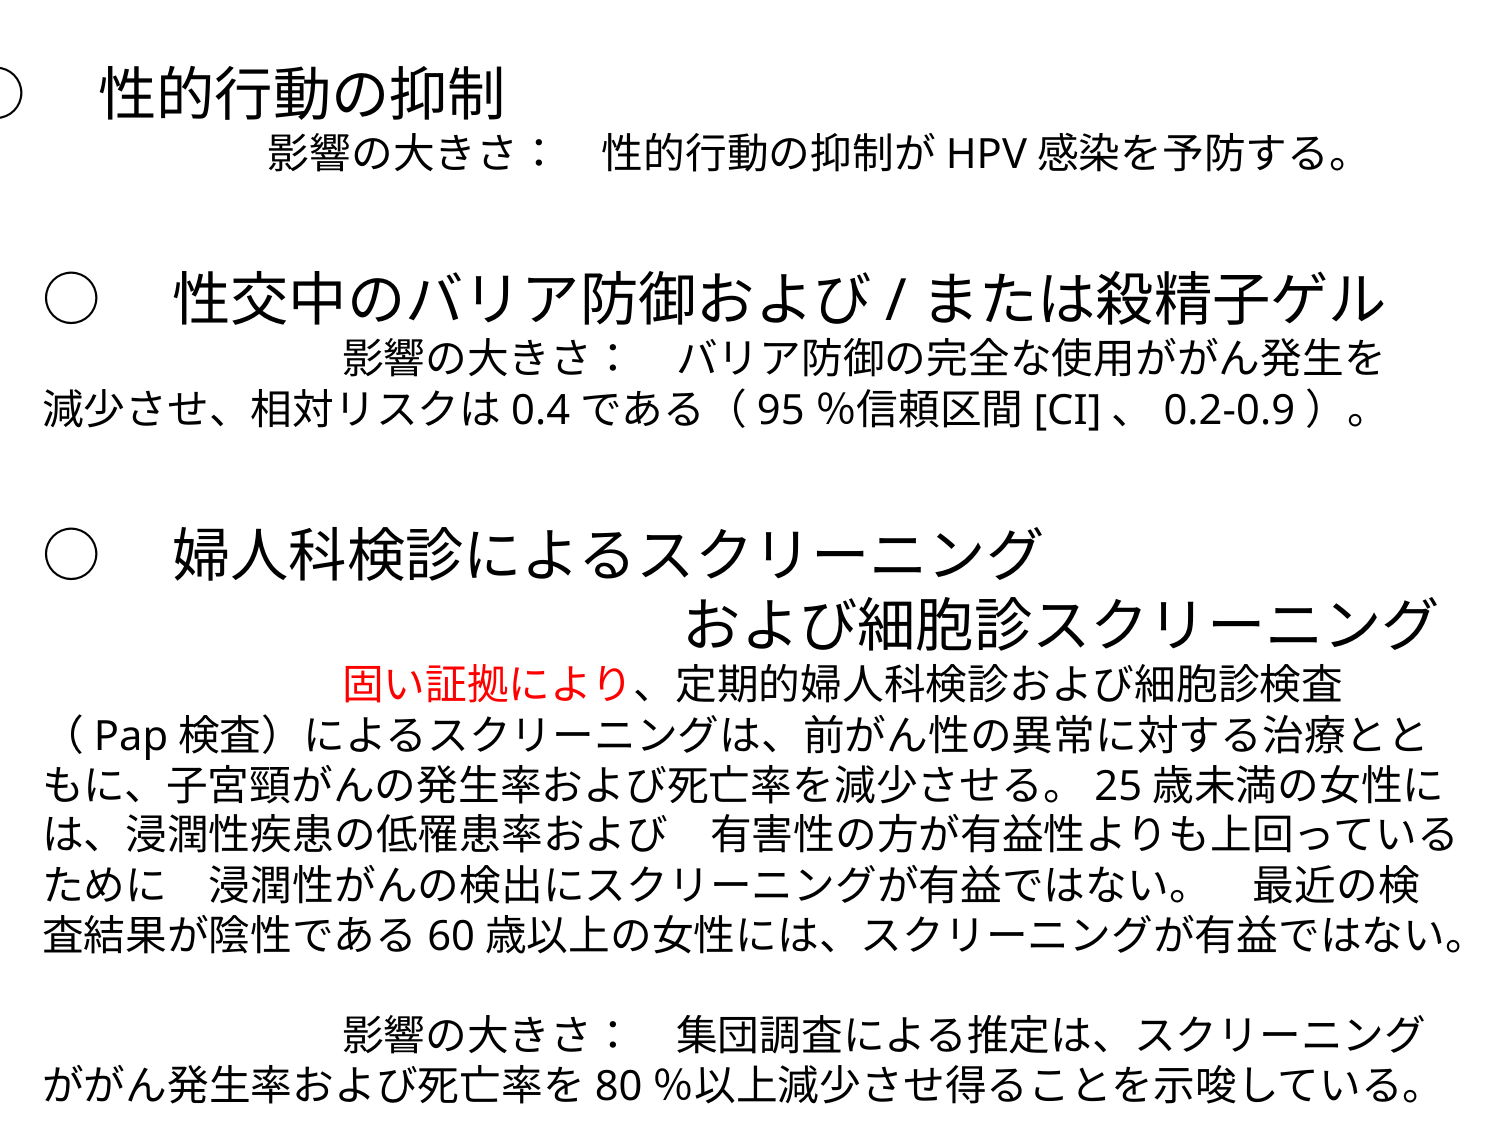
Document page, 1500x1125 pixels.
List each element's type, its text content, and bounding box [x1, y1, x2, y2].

text_box ○ 性的行動の抑制 影響の大きさ： 性的行動の抑制がHPV感染を予防する。 [0, 49, 1386, 185]
text_box ○ 性交中のバリア防御および/または殺精子ゲル 影響の大きさ： バリア防御の完全な使用ががん発生を減少させ、相対リスクは0.4である（95％信頼区間[CI]、0.2-0.9）。 [27, 254, 1434, 440]
text_box ○ 婦人科検診によるスクリーニング および細胞診スクリーニング 固い証拠により、定期的婦人科検診および細胞診検査（Pap検査）によるスクリーニングは、前がん性の異常に対する治療とともに、子宮頸がんの発生率および死亡率を減少させる。25歳未満の女性には、浸潤性疾患の低罹患率および 有害性の方が有益性よりも上回っているために 浸潤性がんの検出にスクリーニングが有益ではない。 最近の検査結果が陰性である60歳以上の女性には、スクリーニングが有益ではない。 影響の大きさ： 集団調査による推定は、スクリーニングががん発生率および死亡率を80％以上減少させ得ることを示唆している。 [27, 510, 1476, 1116]
